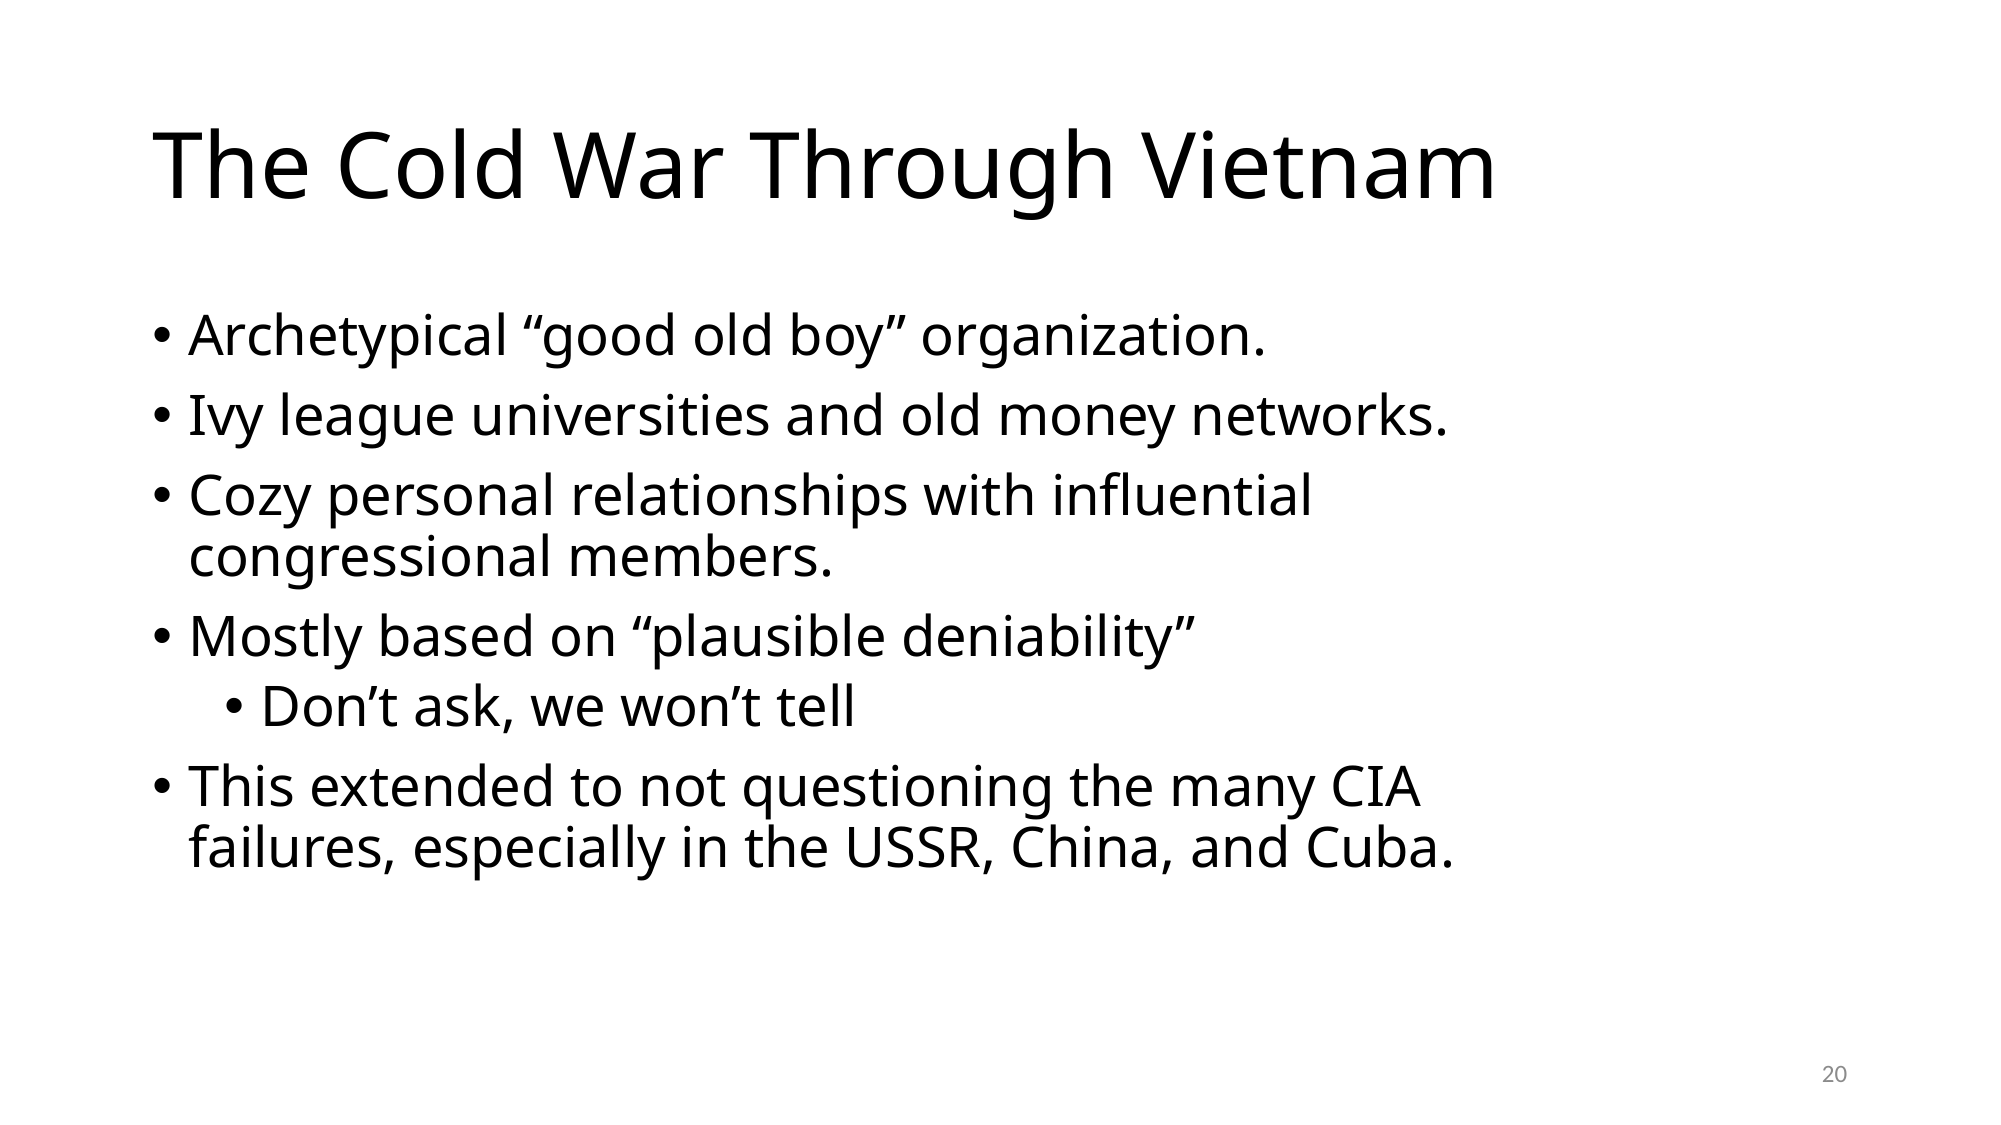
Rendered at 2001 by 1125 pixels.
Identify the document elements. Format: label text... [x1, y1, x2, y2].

list Archetypical “good old boy” organization. Ivy league universities and old money networks. Cozy personal relationships with influential congressional members. Mostly based on “plausible deniability” Don’t ask, we won’t tell This extended to not questioning the many CIA failures, especially in the USSR, China, and Cuba. [137, 299, 1478, 1014]
title The Cold War Through Vietnam [137, 59, 1863, 278]
slide_number 20 [1412, 1042, 1863, 1103]
